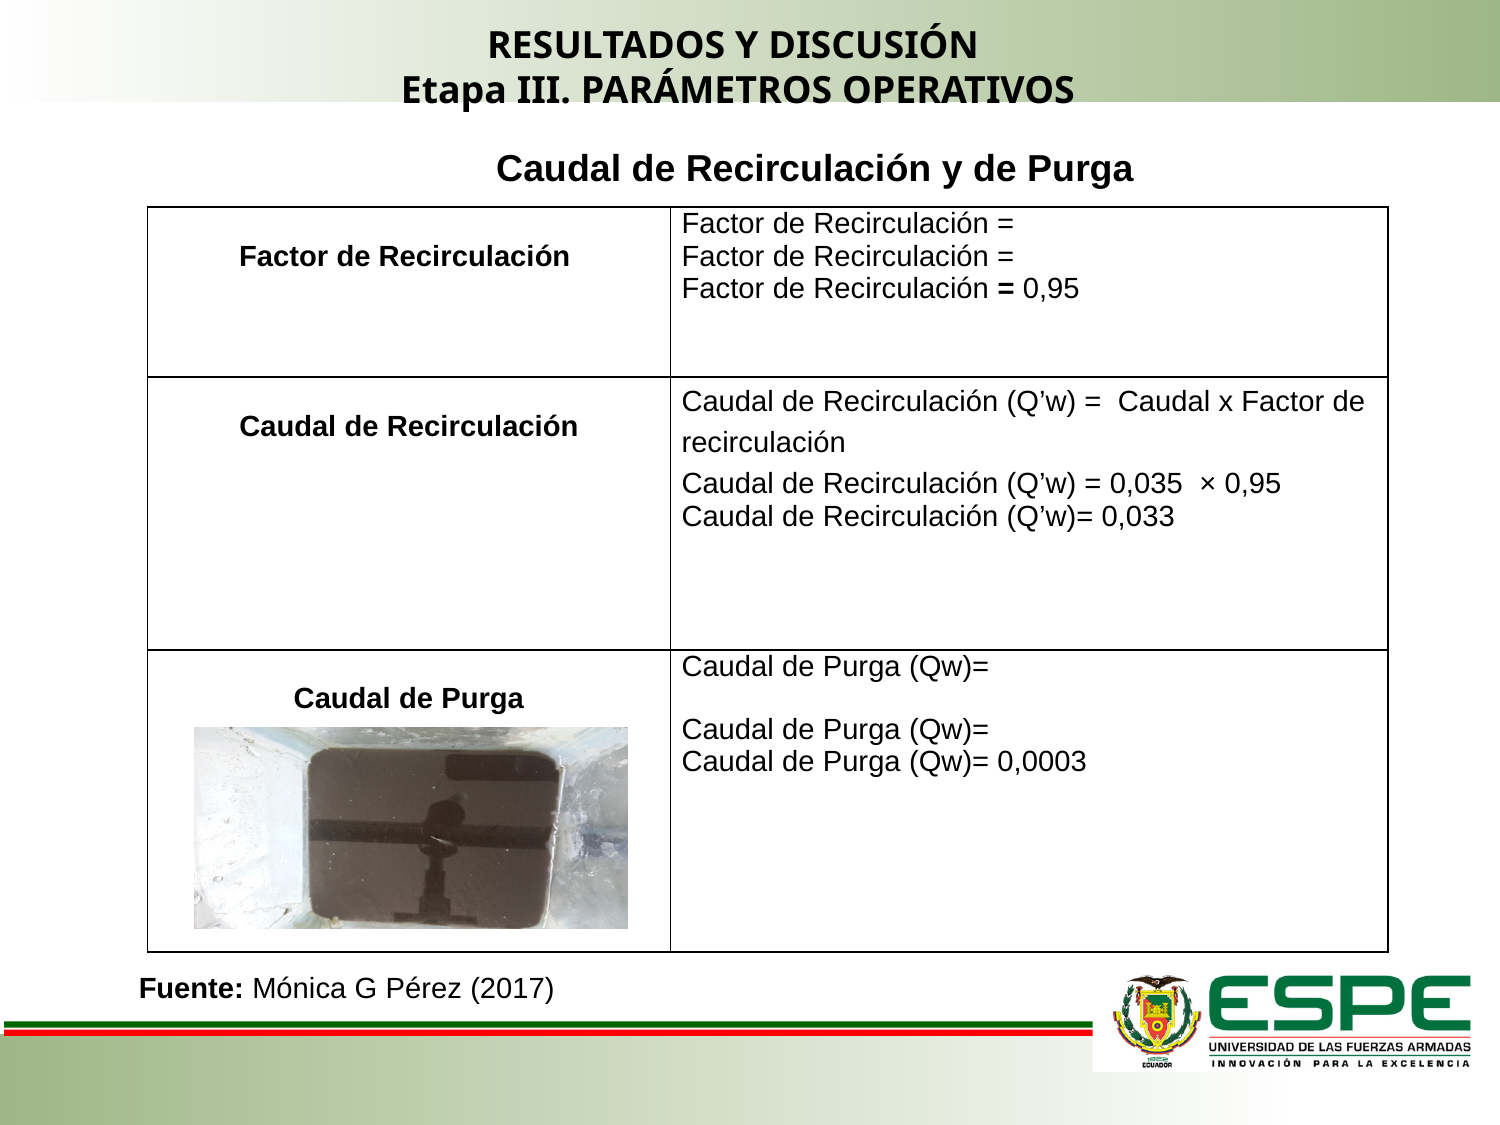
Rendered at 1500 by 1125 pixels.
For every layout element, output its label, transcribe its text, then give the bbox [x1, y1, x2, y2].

text_box Caudal de Recirculación y de Purga [481, 119, 1149, 197]
text_box Fuente: Mónica G Pérez (2017) [122, 962, 598, 1011]
picture [194, 727, 628, 929]
text_box RESULTADOS Y DISCUSIÓN Etapa III. PARÁMETROS OPERATIVOS [94, 13, 1382, 119]
picture [1092, 968, 1495, 1072]
